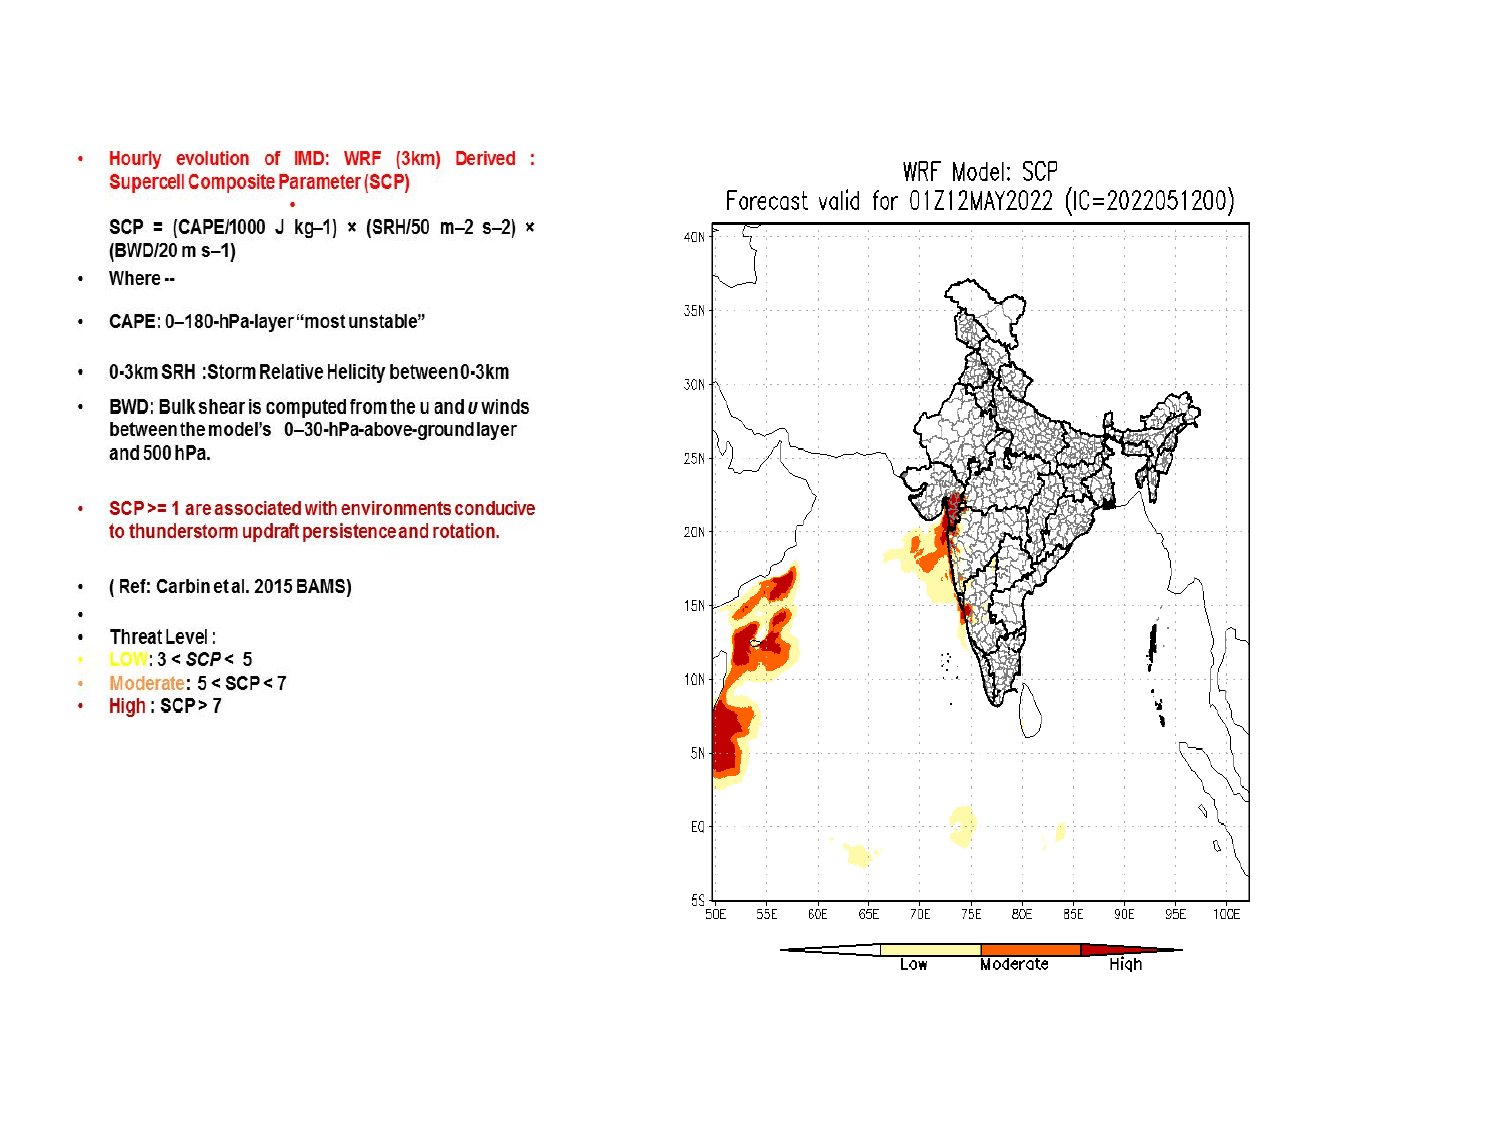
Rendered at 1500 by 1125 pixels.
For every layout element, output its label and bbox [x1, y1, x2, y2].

picture [74, 149, 1426, 976]
